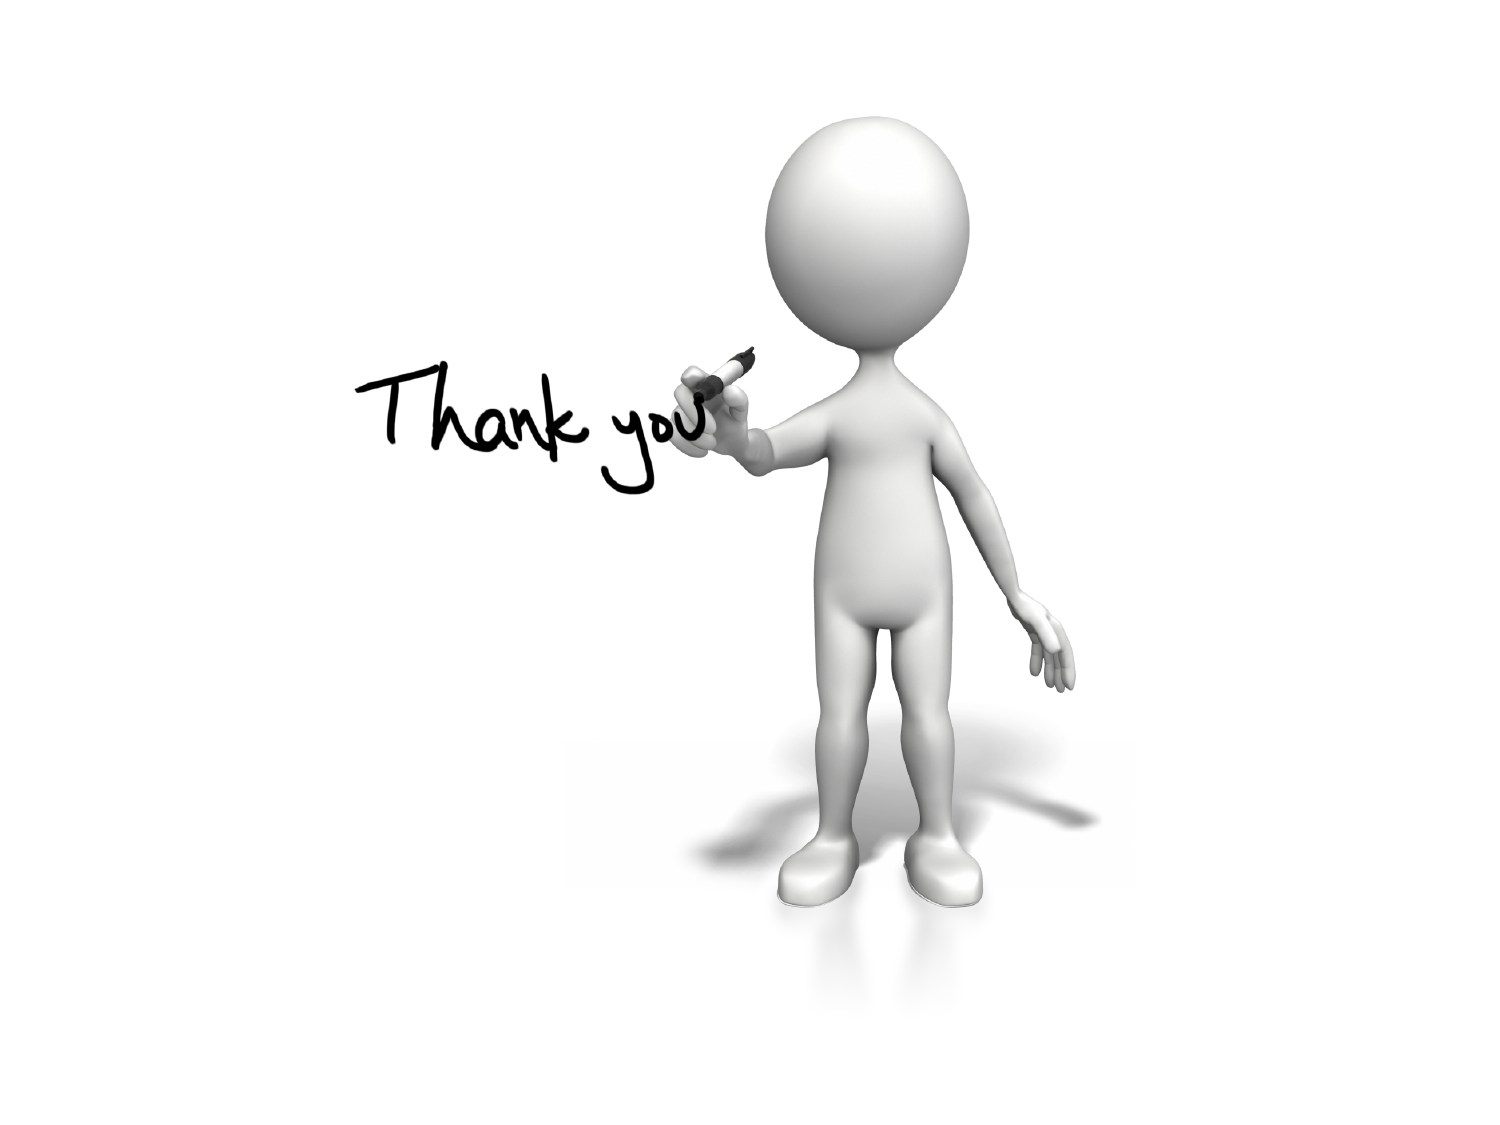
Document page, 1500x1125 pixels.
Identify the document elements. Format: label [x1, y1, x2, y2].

picture [321, 105, 1179, 1020]
